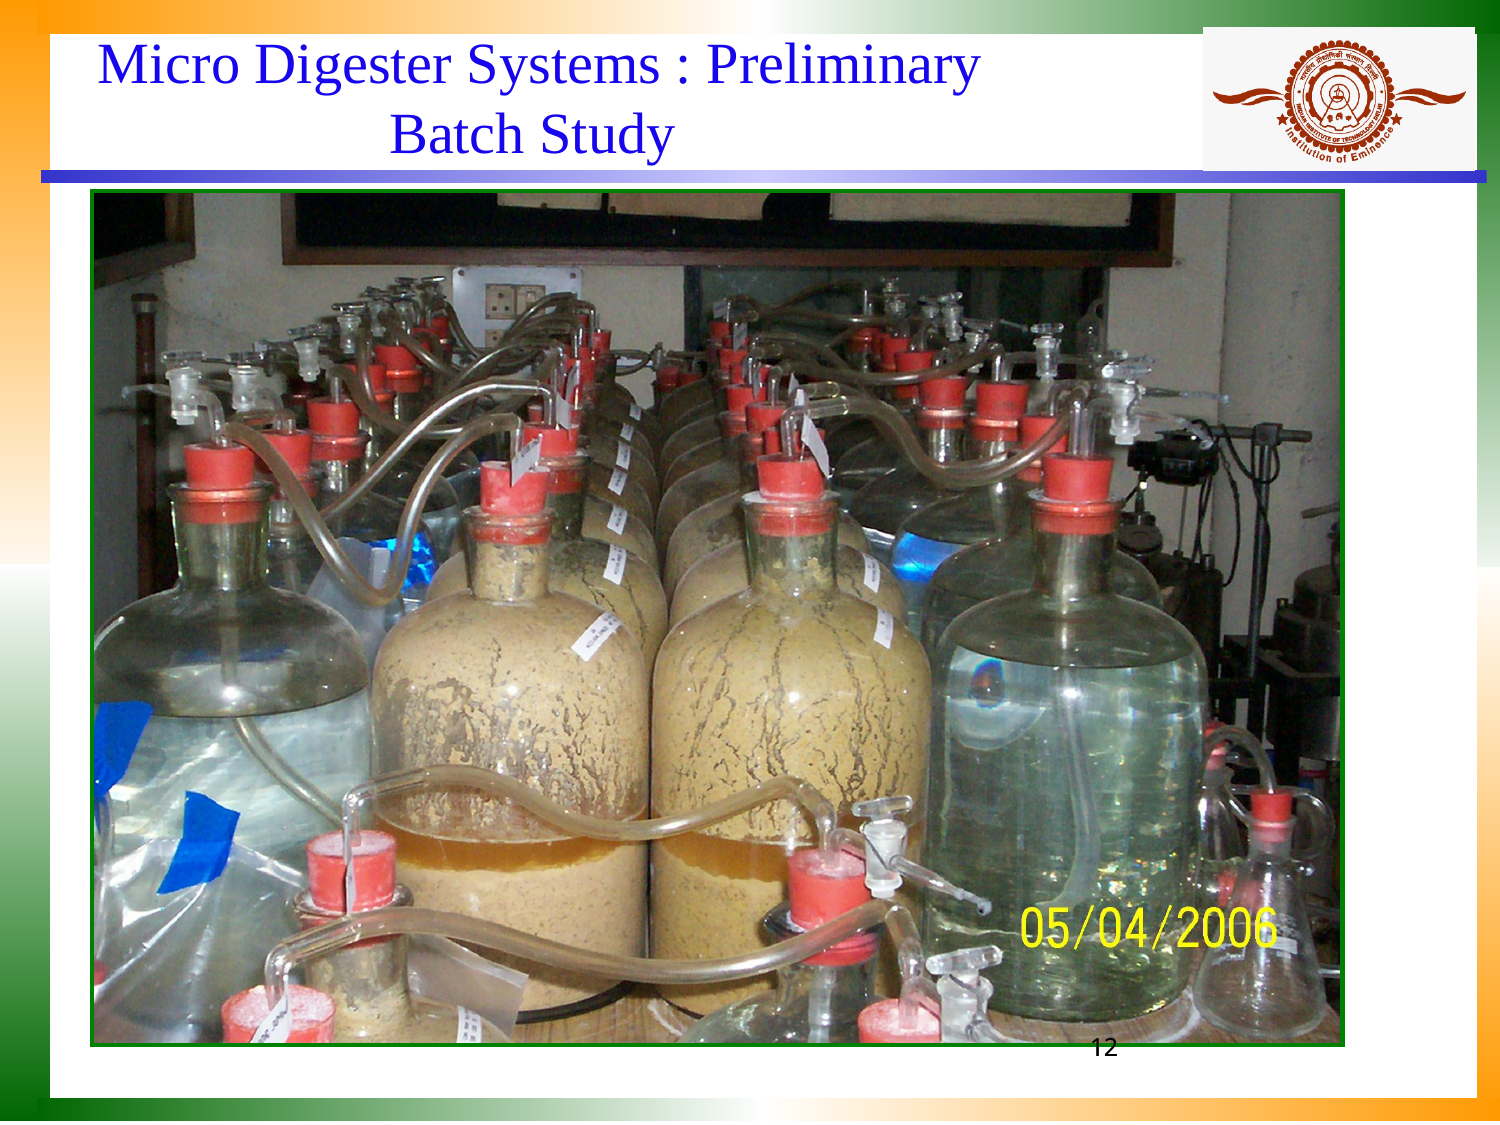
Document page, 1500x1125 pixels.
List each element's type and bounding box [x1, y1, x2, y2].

text_box [0, 0, 1500, 1121]
